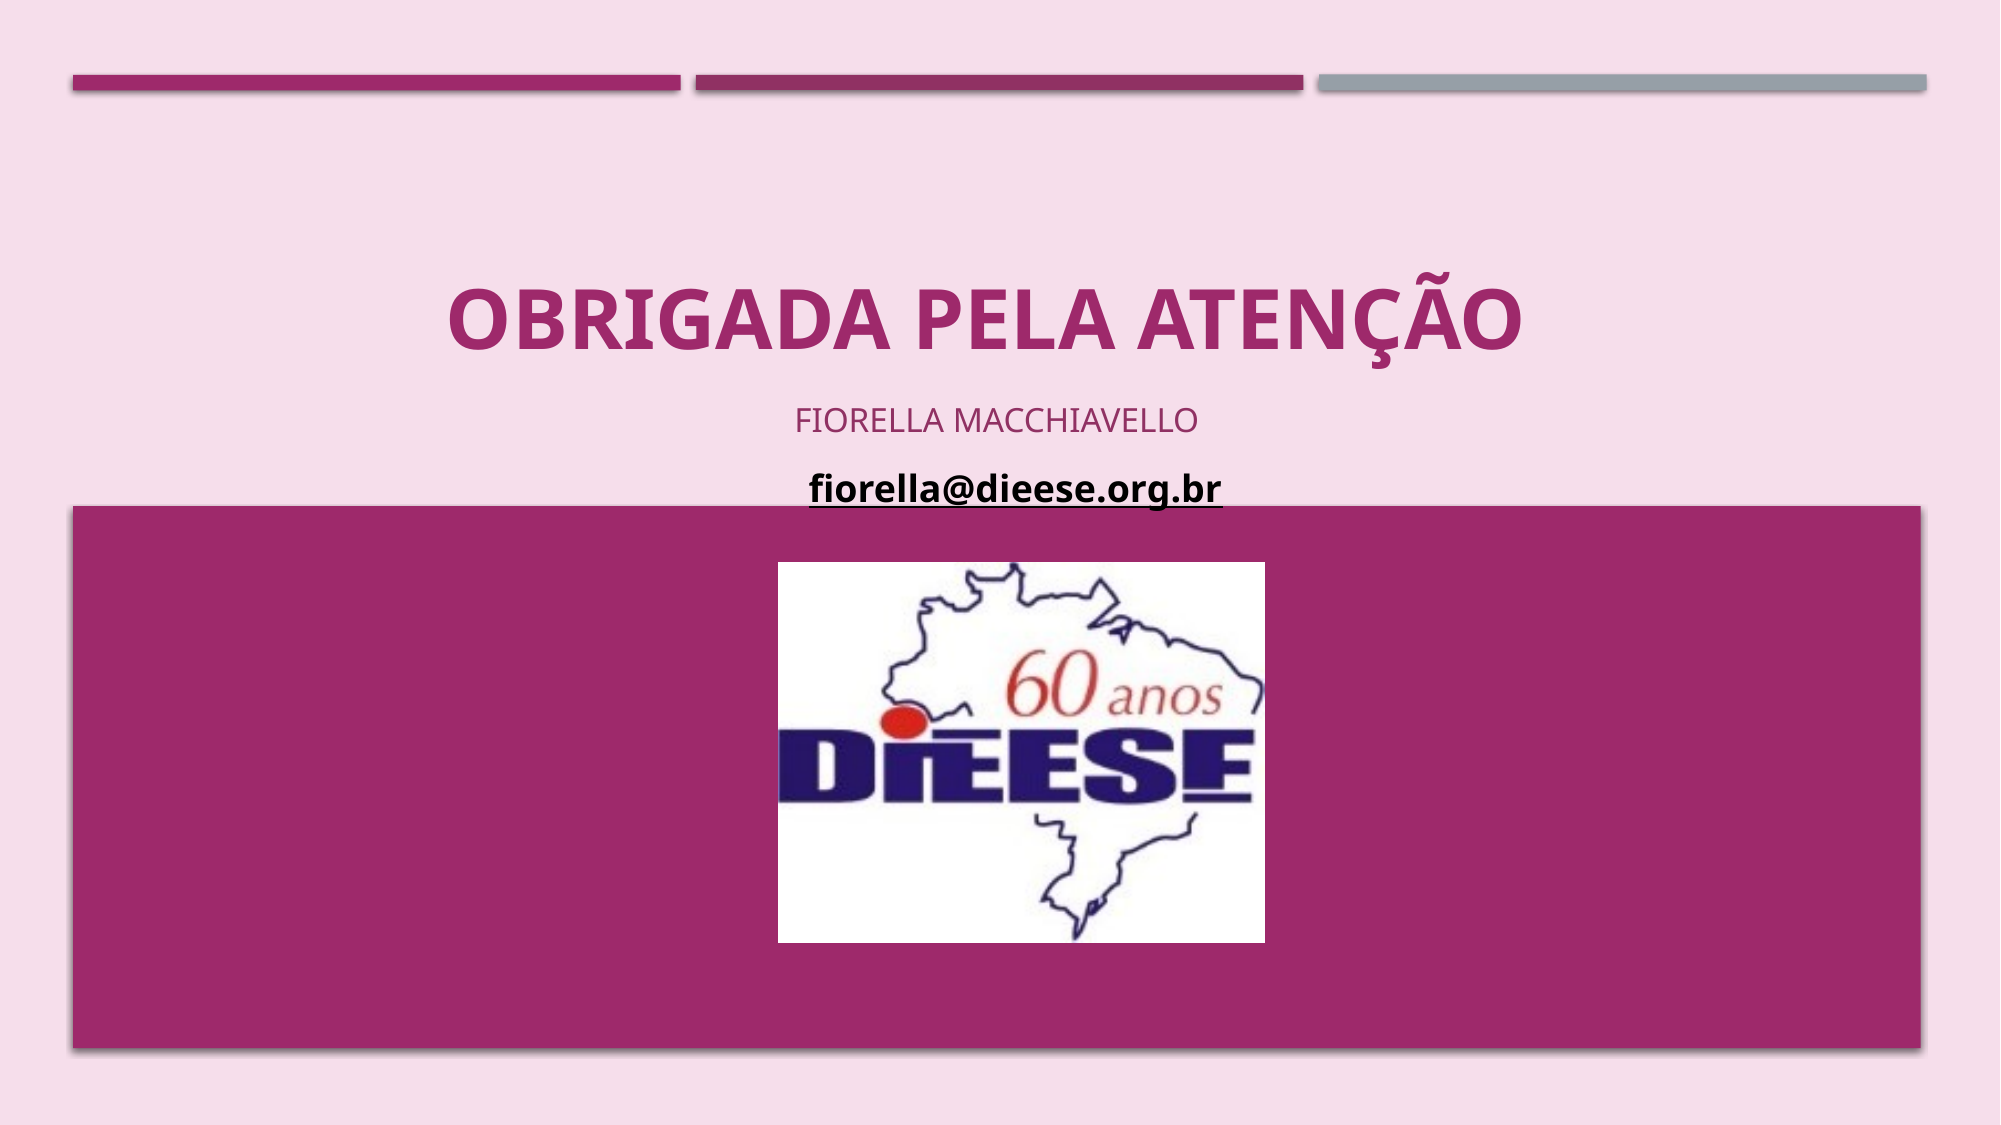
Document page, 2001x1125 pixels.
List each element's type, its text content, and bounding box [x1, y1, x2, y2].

title Obrigada pela atenção [95, 131, 1899, 374]
subtitle Fiorella macchiavello [95, 391, 1899, 489]
picture [777, 561, 1266, 943]
text_box fiorella@dieese.org.br [793, 457, 1244, 524]
